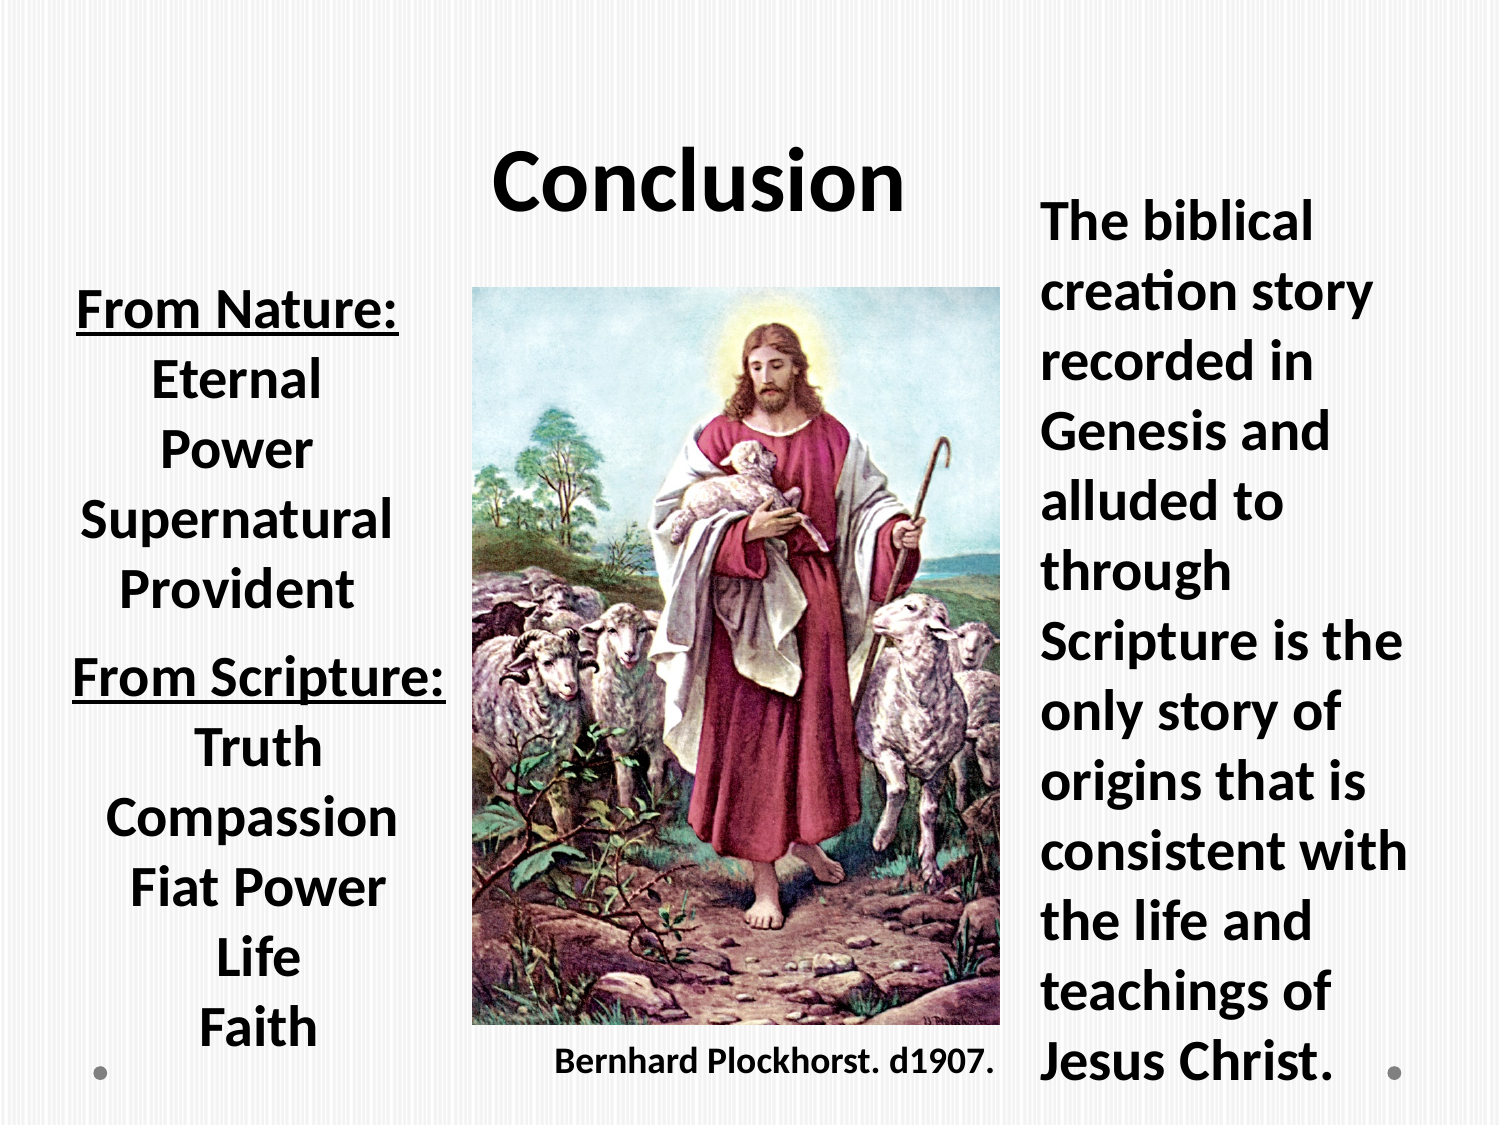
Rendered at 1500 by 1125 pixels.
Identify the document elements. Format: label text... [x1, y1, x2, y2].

title Conclusion [24, 50, 1375, 238]
picture [471, 287, 1001, 1026]
text_box From Nature: Eternal Power Supernatural Provident [49, 262, 425, 628]
text_box From Scripture: Truth Compassion Fiat Power Life Faith [52, 631, 466, 1111]
text_box Bernhard Plockhorst. d1907. [524, 1029, 1034, 1089]
list The biblical creation story recorded in Genesis and alluded to through Scripture is the only story of origins that is consistent with the life and teachings of Jesus Christ. [1025, 174, 1463, 1115]
